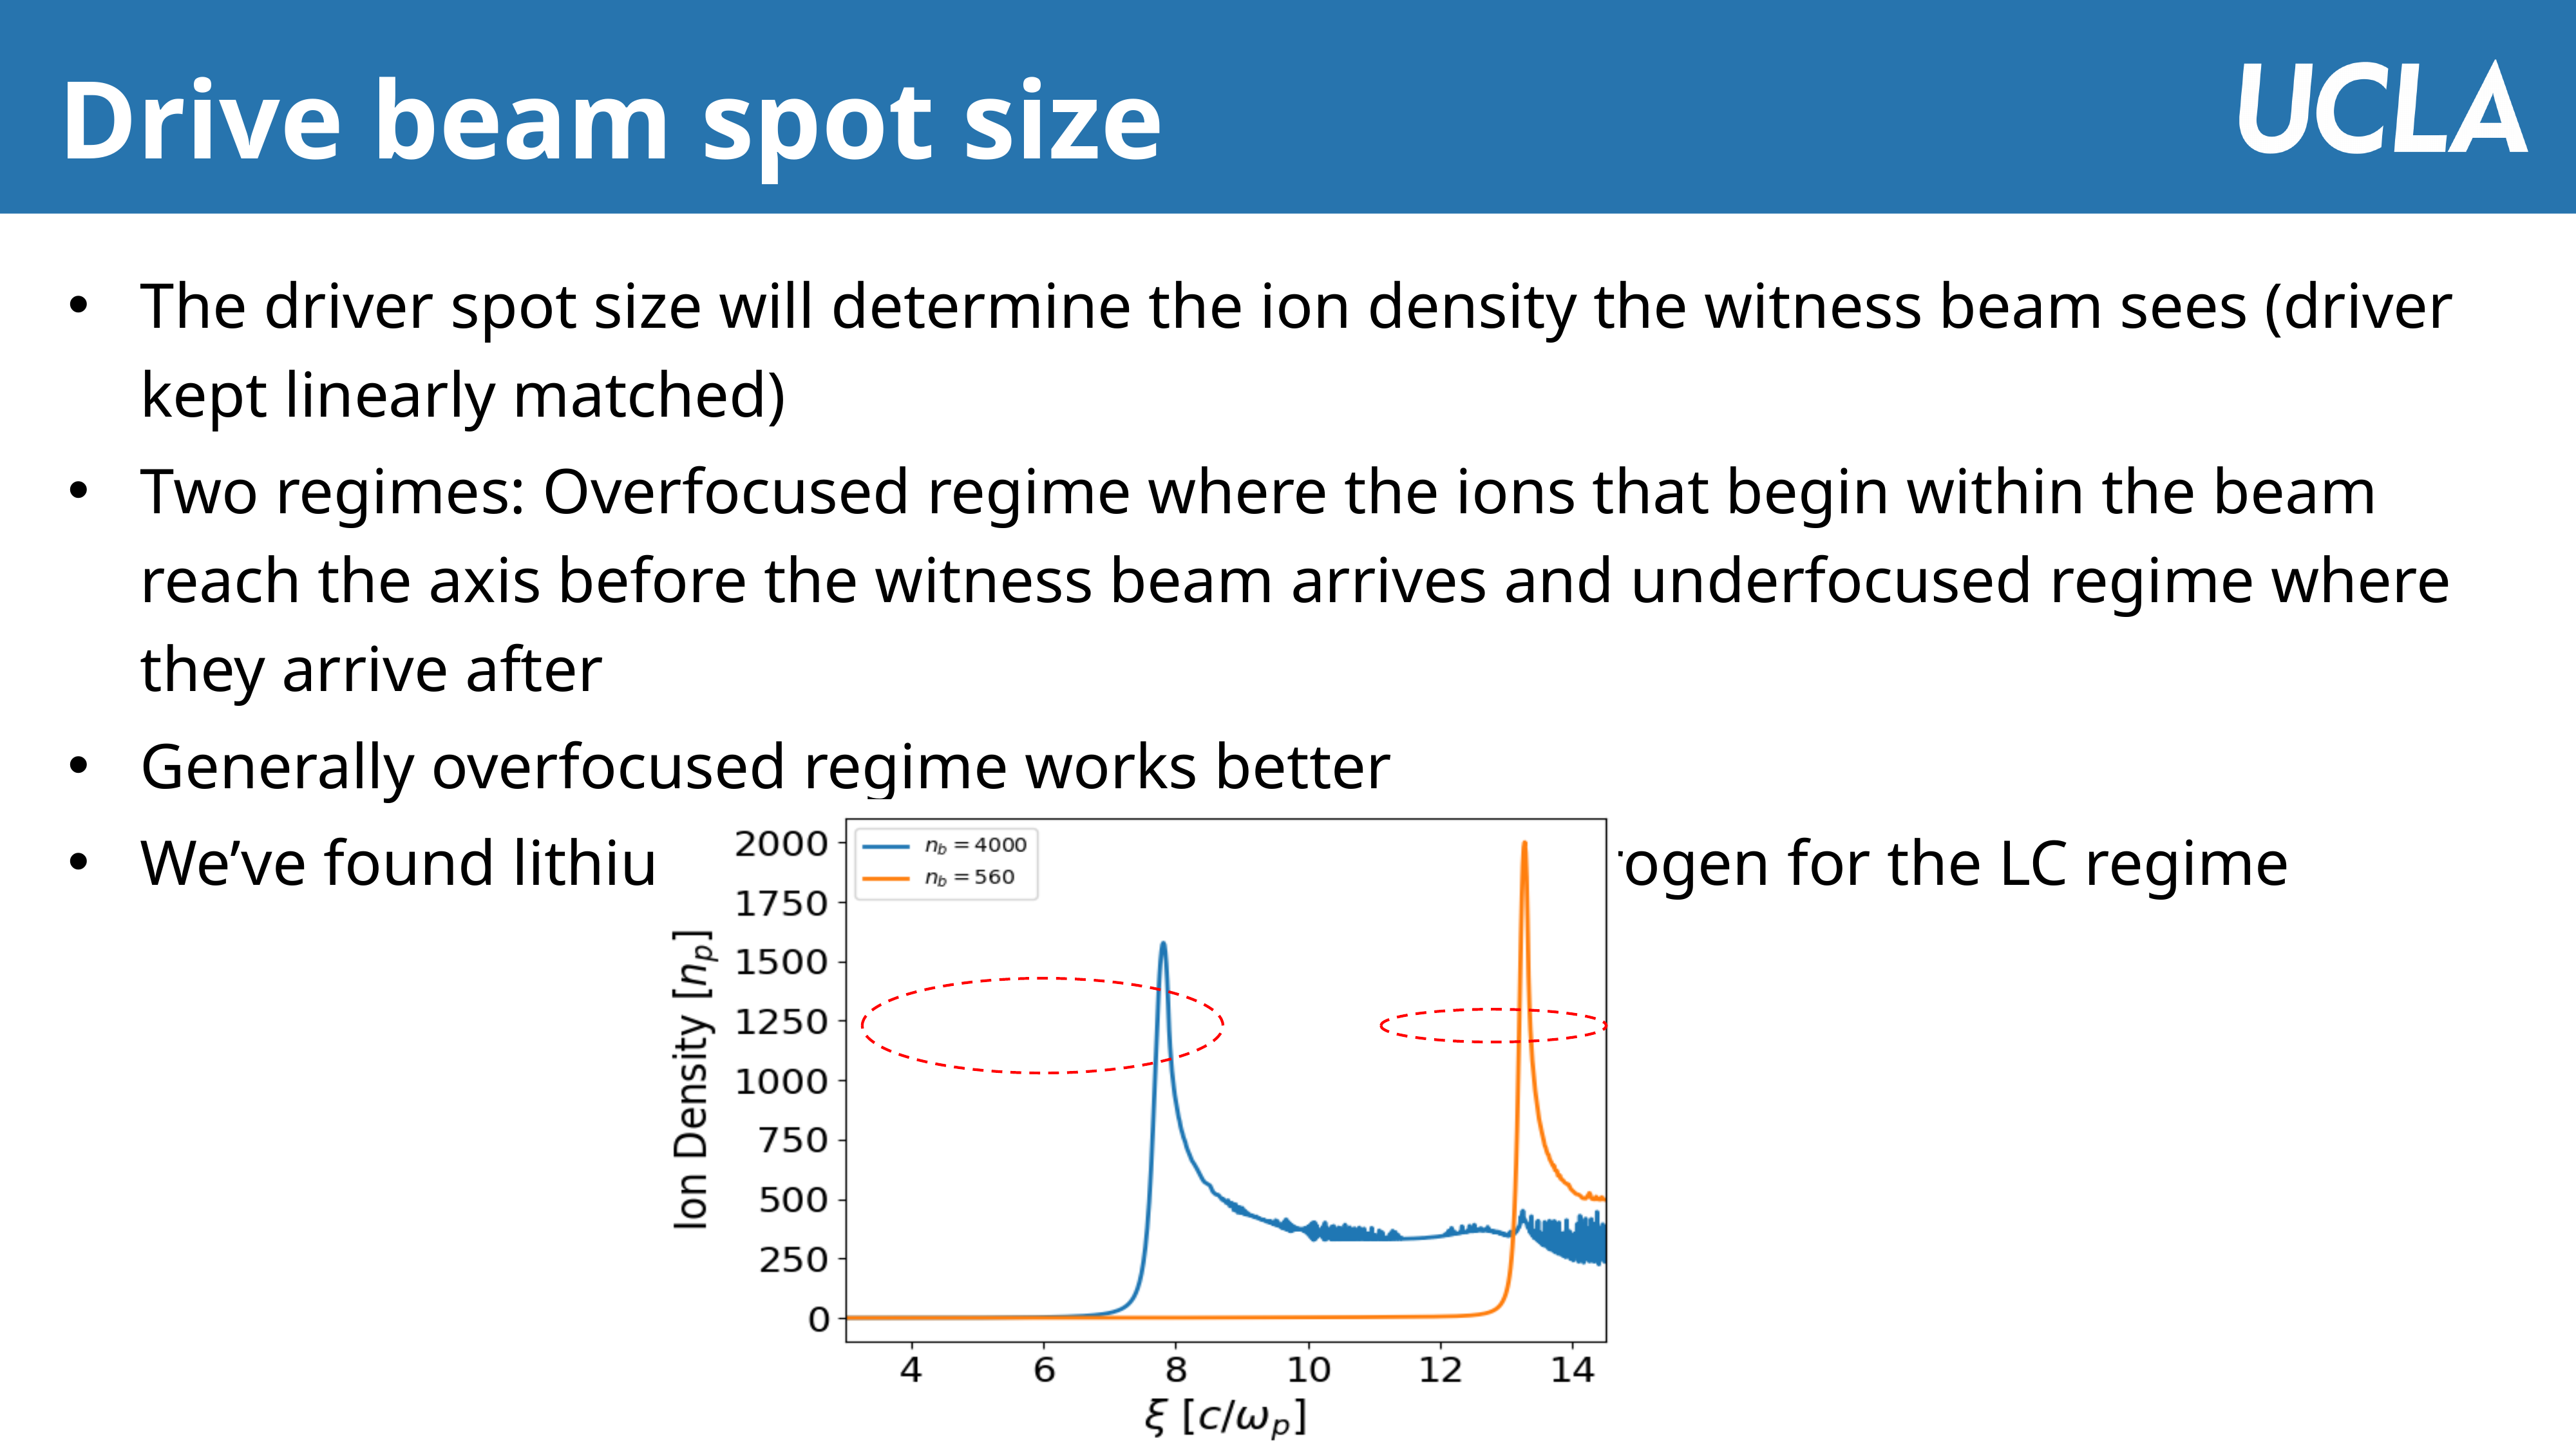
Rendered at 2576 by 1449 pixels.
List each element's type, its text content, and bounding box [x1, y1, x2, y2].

title Drive beam spot size [57, 21, 1771, 181]
picture [2239, 59, 2528, 154]
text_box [654, 799, 1619, 1449]
list The driver spot size will determine the ion density the witness beam sees (driver kept linearly matched) Two regimes: Overfocused regime where the ions that begin within the beam reach the axis before the witness beam arrives and underfocused regime where they arrive after Generally overfocused regime works better We’ve found lithium plasma works better than hydrogen for the LC regime [58, 247, 2523, 1421]
